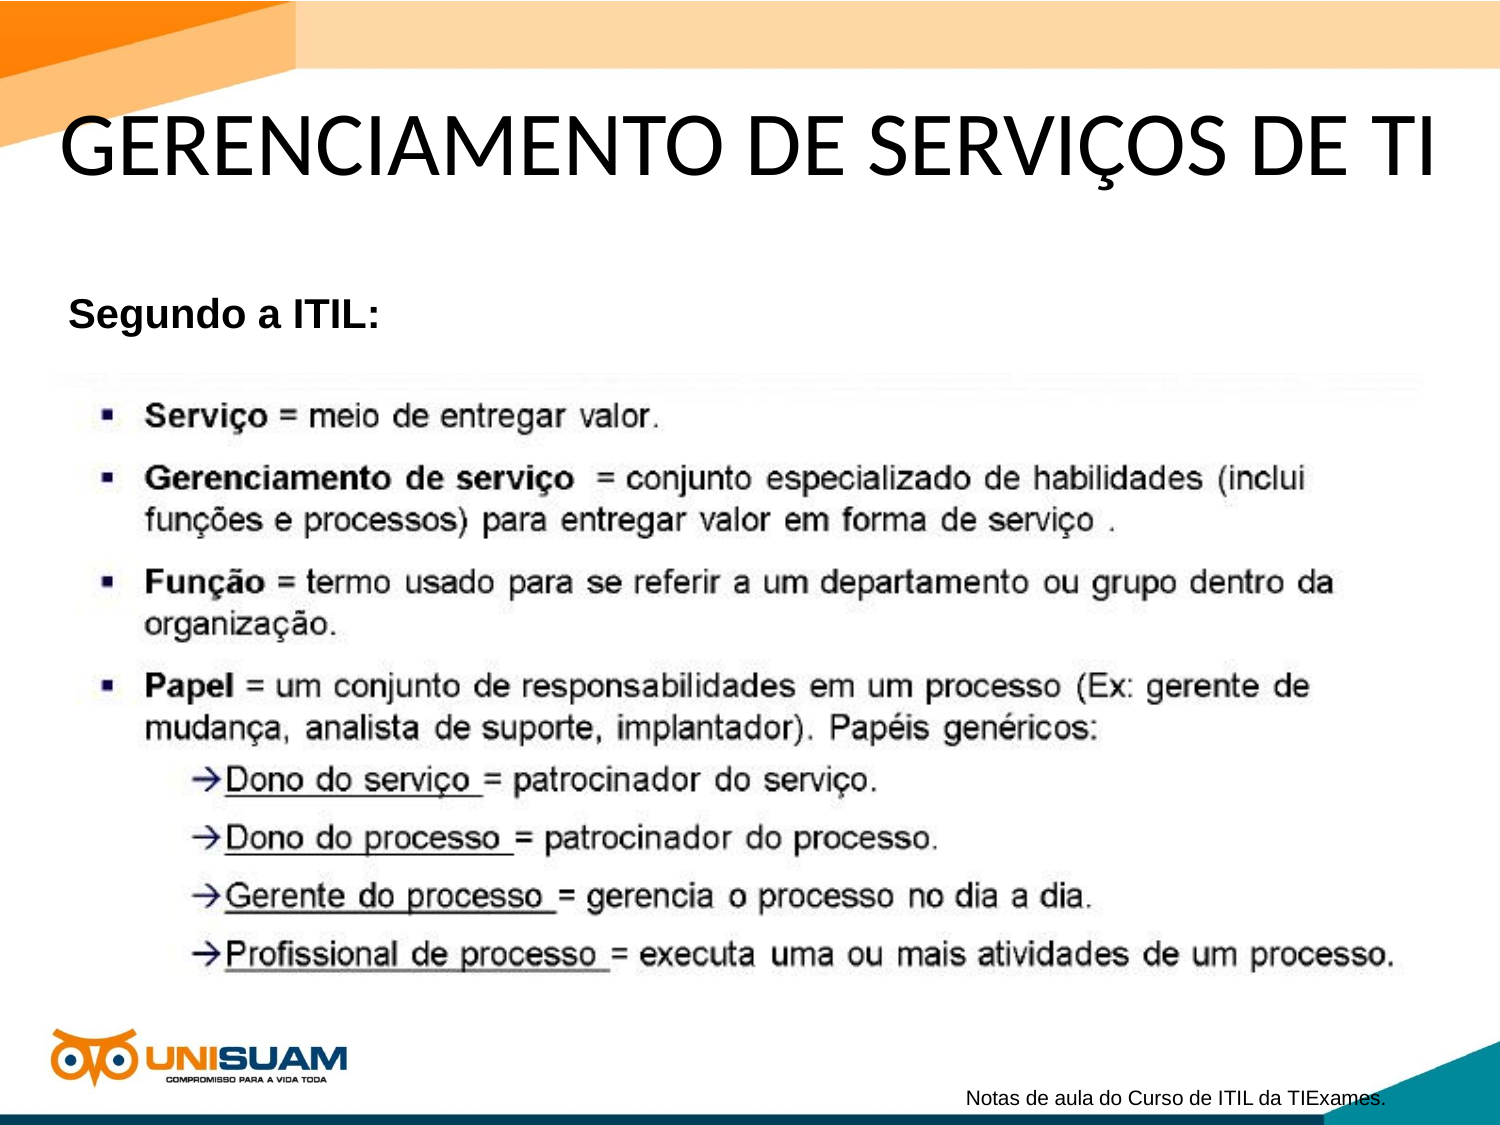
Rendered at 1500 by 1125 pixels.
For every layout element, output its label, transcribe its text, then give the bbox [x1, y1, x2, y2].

picture [0, 1, 1500, 1125]
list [46, 373, 1425, 989]
text_box Notas de aula do Curso de ITIL da TIExames. [950, 1077, 1425, 1118]
text_box Segundo a ITIL: [53, 278, 399, 345]
title GERENCIAMENTO DE SERVIÇOS DE TI [29, 45, 1471, 233]
